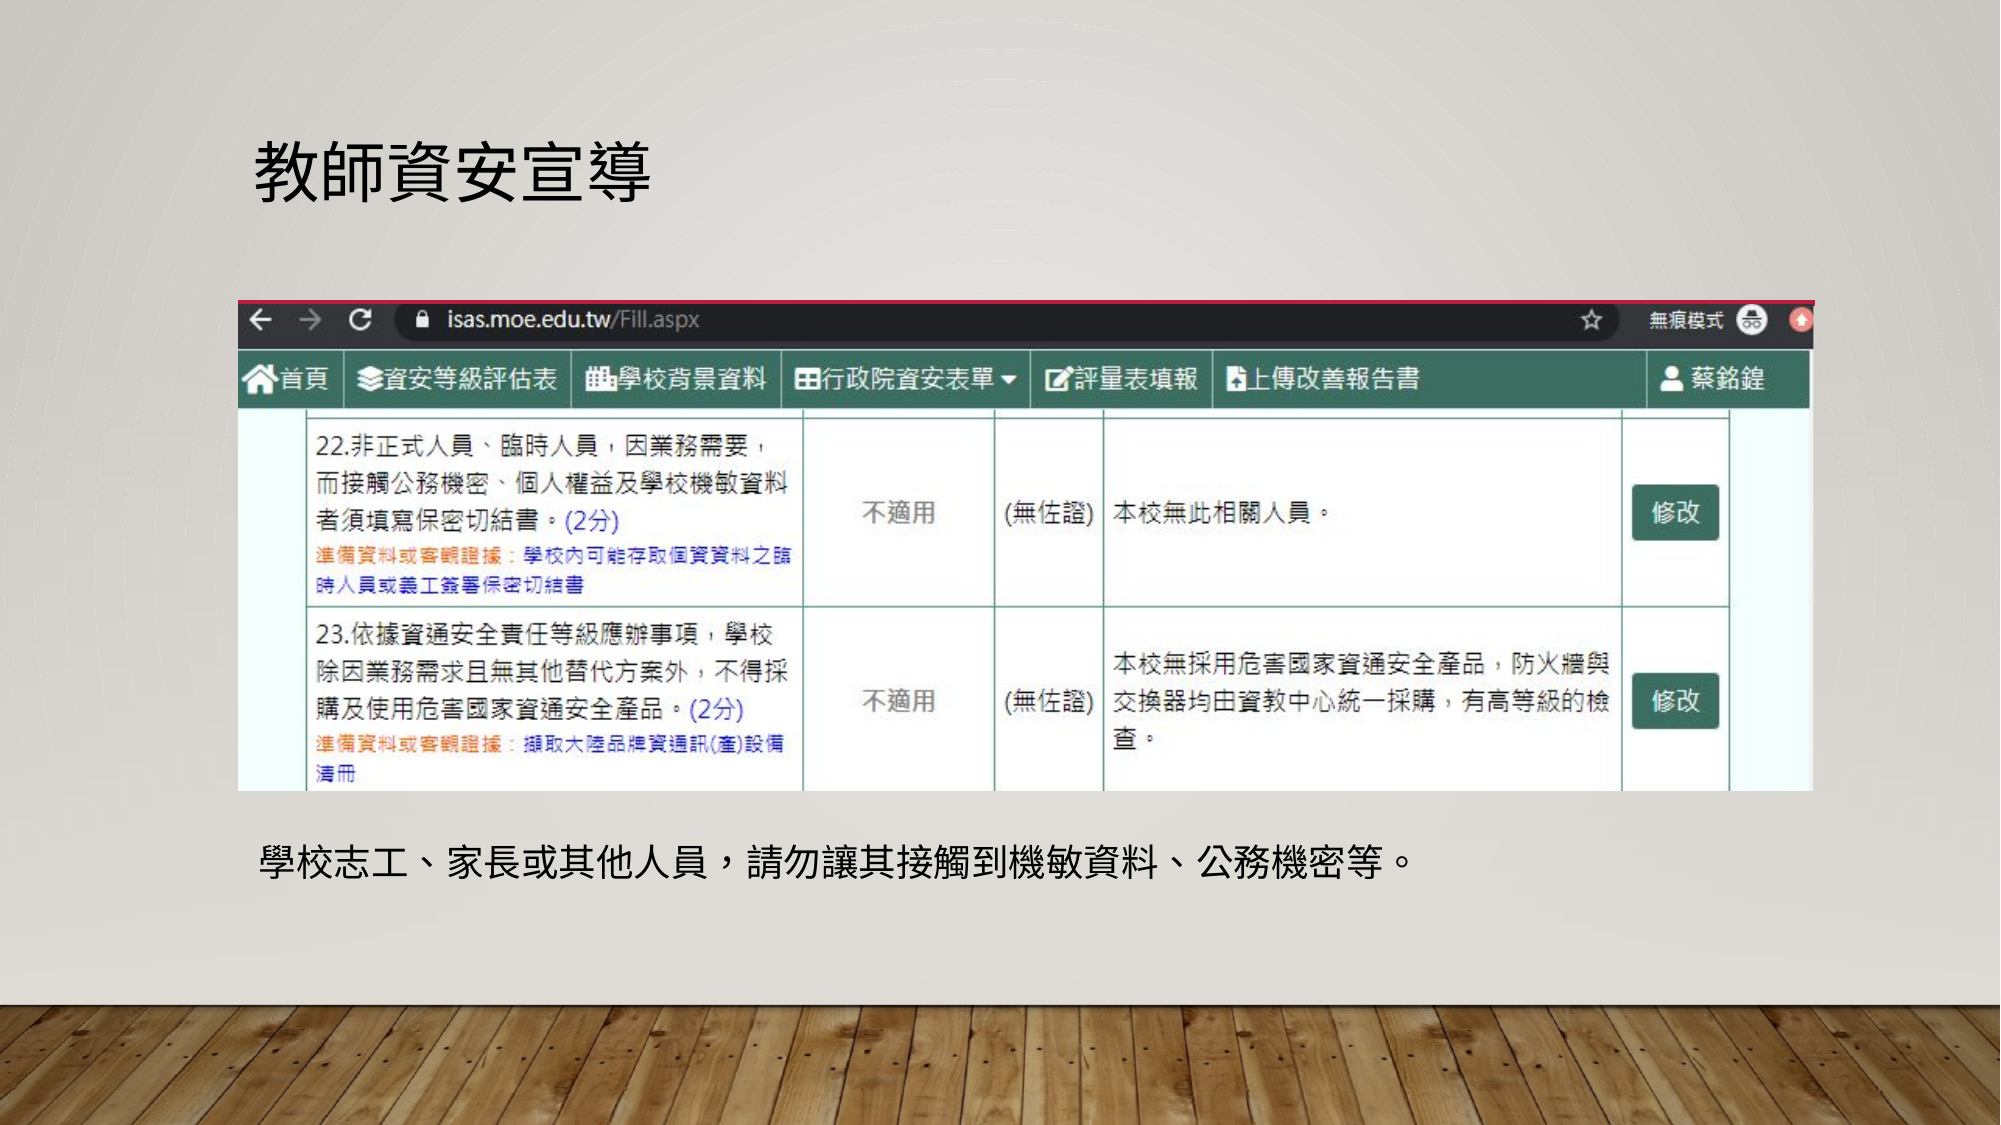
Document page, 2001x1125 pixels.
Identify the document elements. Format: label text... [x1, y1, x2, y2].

picture [0, 1005, 2000, 1125]
title 教師資安宣導 [238, 131, 1814, 303]
text_box 學校志工、家長或其他人員，請勿讓其接觸到機敏資料、公務機密等。 [244, 831, 1437, 892]
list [237, 303, 1814, 791]
